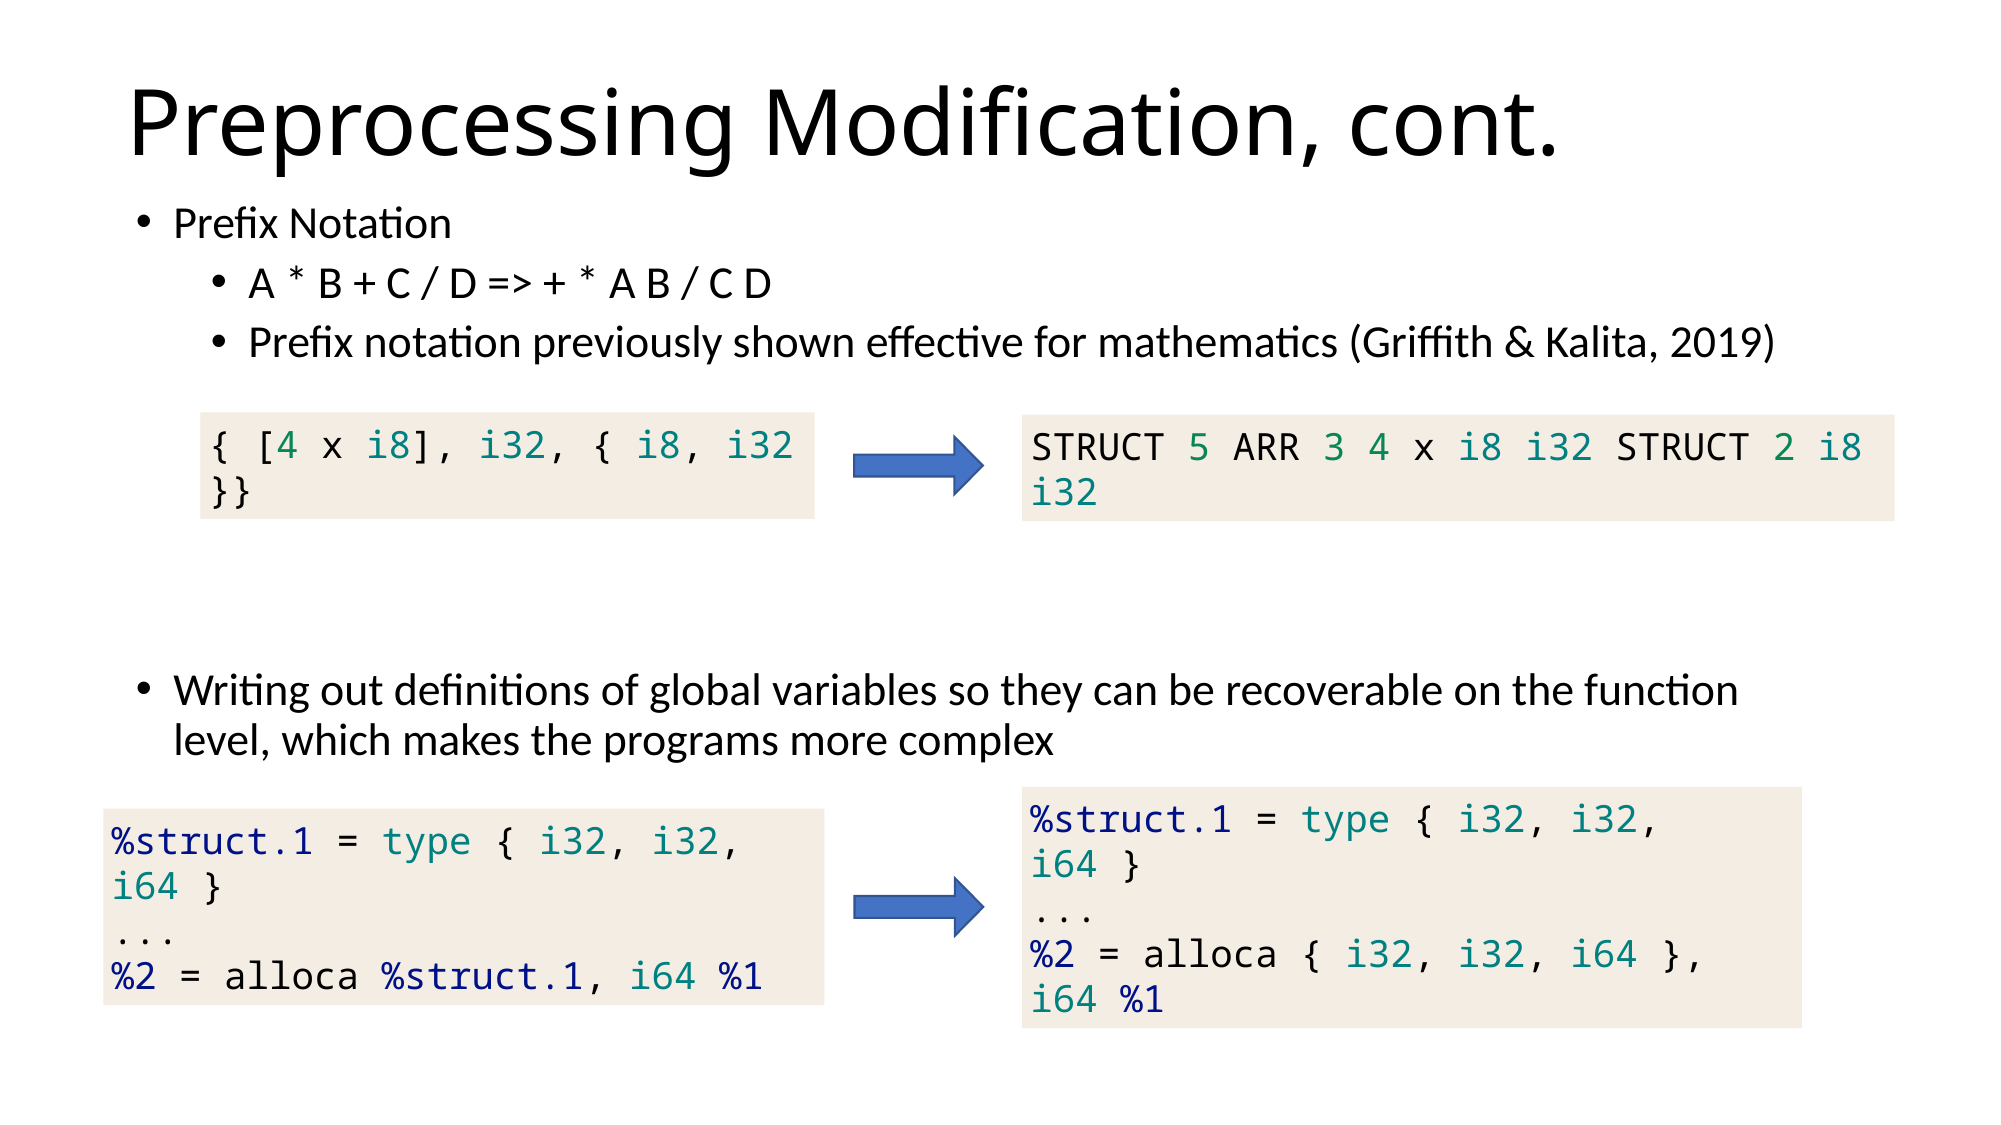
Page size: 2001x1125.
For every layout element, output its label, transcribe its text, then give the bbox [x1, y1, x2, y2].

text_box %struct.1 = type { i32, i32, i64 } ... %2 = alloca { i32, i32, i64 }, i64 %1 [1022, 786, 1802, 1029]
text_box STRUCT 5 ARR 3 4 x i8 i32 STRUCT 2 i8 i32 [1022, 414, 1895, 522]
text_box [853, 434, 985, 497]
title Preprocessing Modification, cont. [111, 17, 1728, 235]
list Prefix Notation A * B + C / D => + * A B / C D Prefix notation previously shown effective for mathematics (Griffith & Kalita, 2019) Writing out definitions of global variables so they can be recoverable on the function level, which makes the programs more complex [120, 191, 1814, 1015]
text_box { [4 x i8], i32, { i8, i32 }} [200, 412, 815, 519]
text_box %struct.1 = type { i32, i32, i64 } ... %2 = alloca %struct.1, i64 %1 [103, 808, 825, 1006]
text_box [853, 875, 985, 939]
